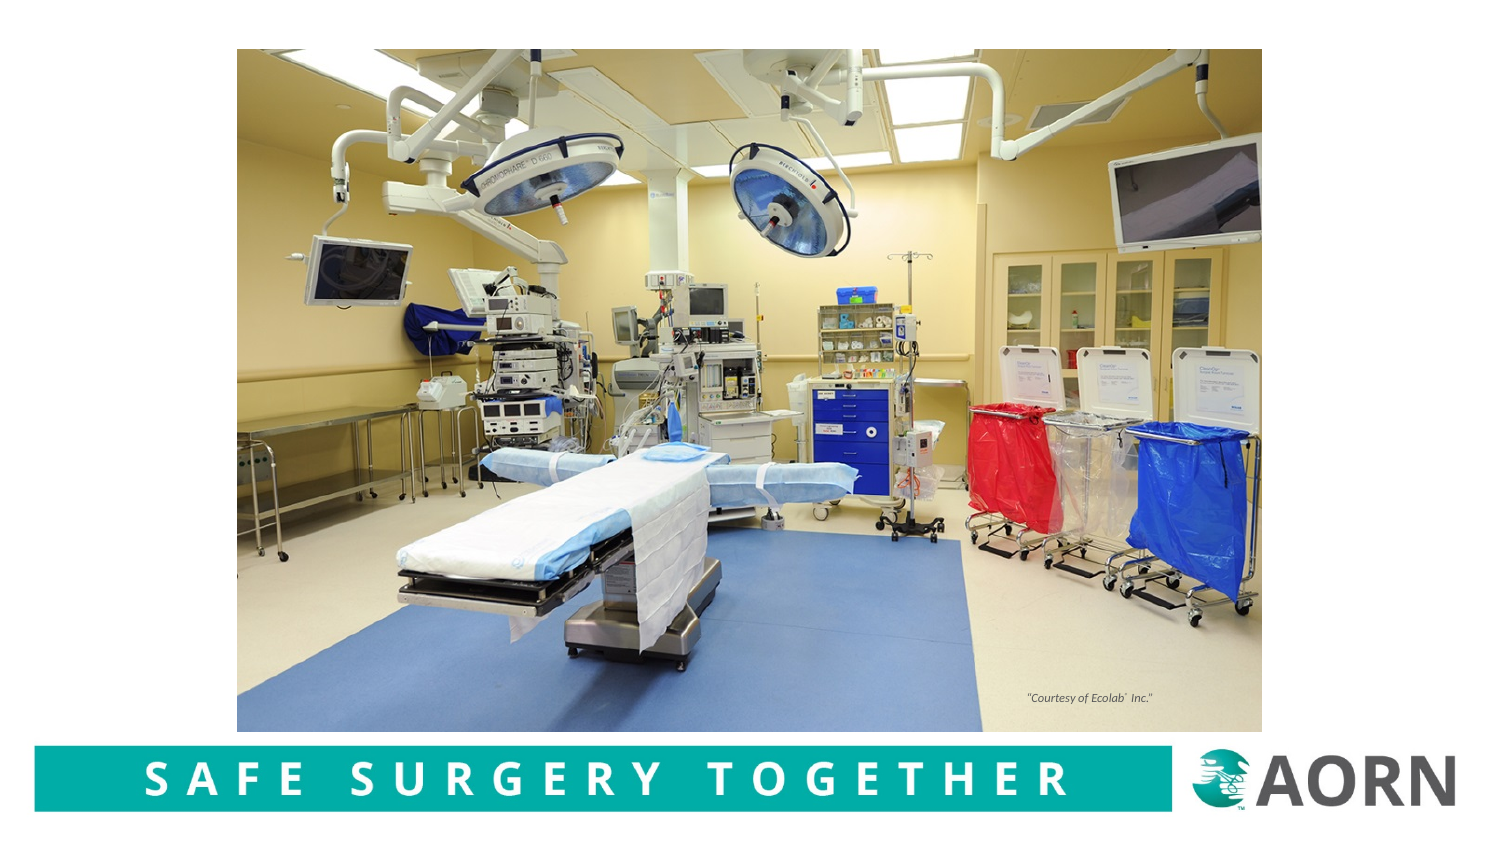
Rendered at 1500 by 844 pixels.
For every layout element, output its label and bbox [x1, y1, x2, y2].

list [237, 49, 1262, 732]
picture [0, 707, 1495, 844]
